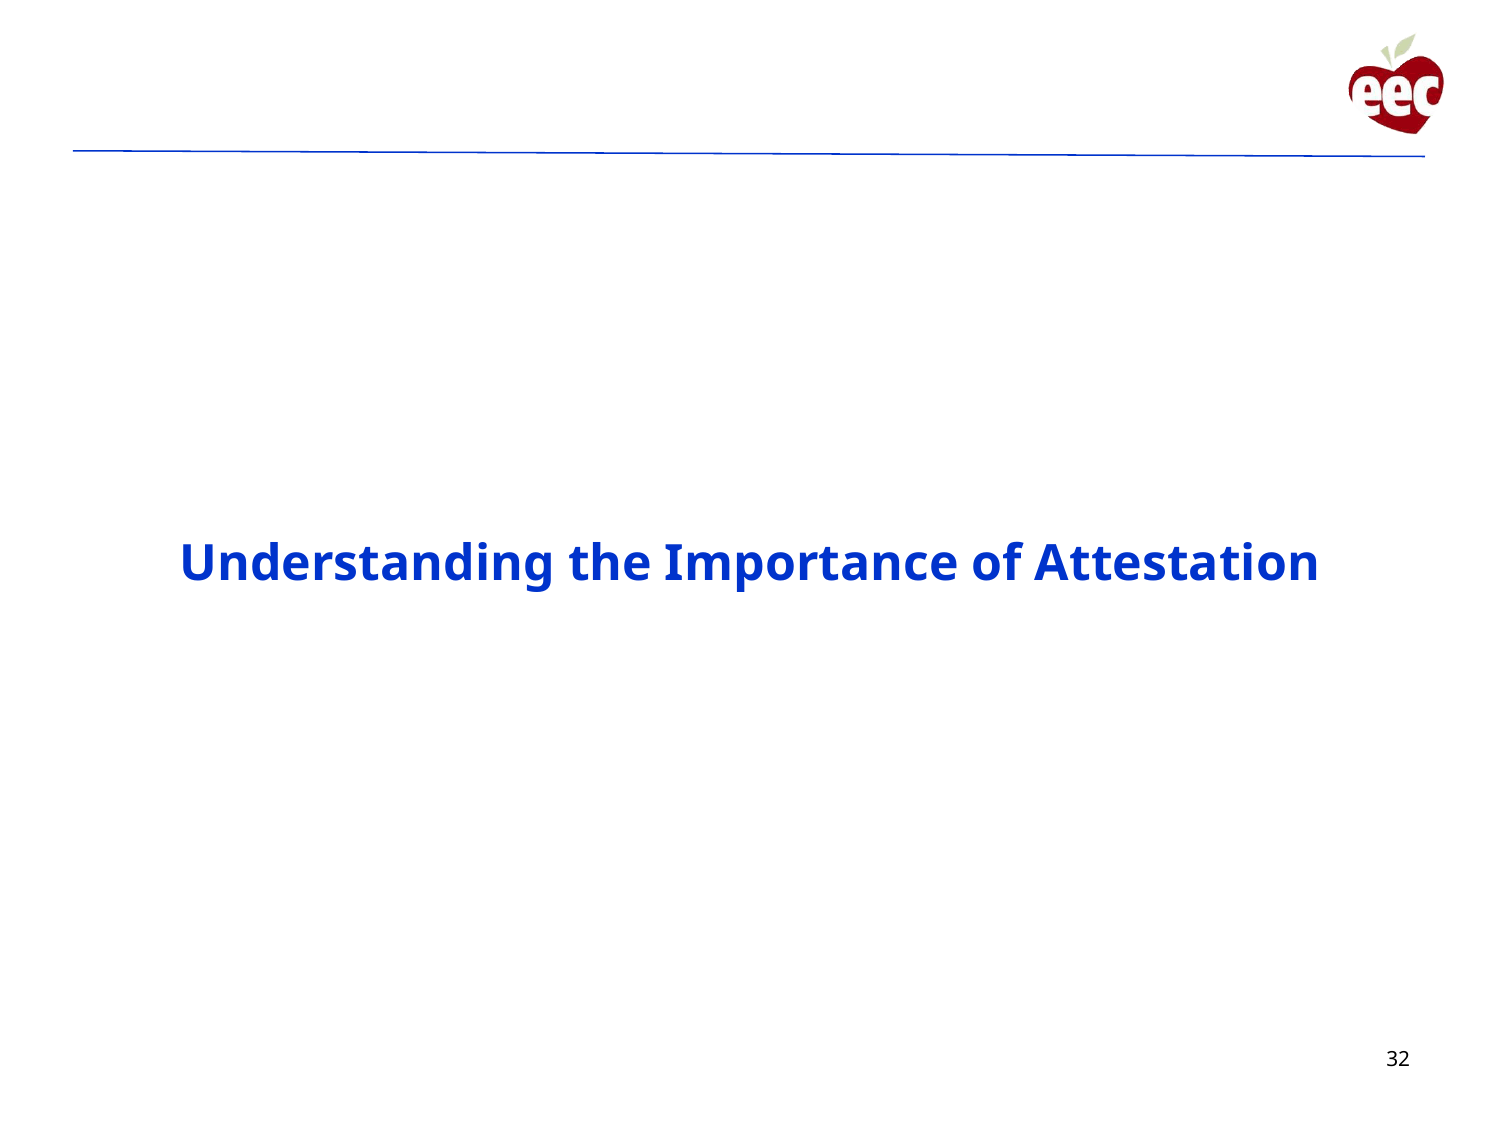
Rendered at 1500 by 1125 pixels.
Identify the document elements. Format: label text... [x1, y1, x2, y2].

slide_number 32 [1107, 1038, 1426, 1082]
title Understanding the Importance of Attestation [112, 349, 1388, 591]
picture [1342, 29, 1451, 138]
